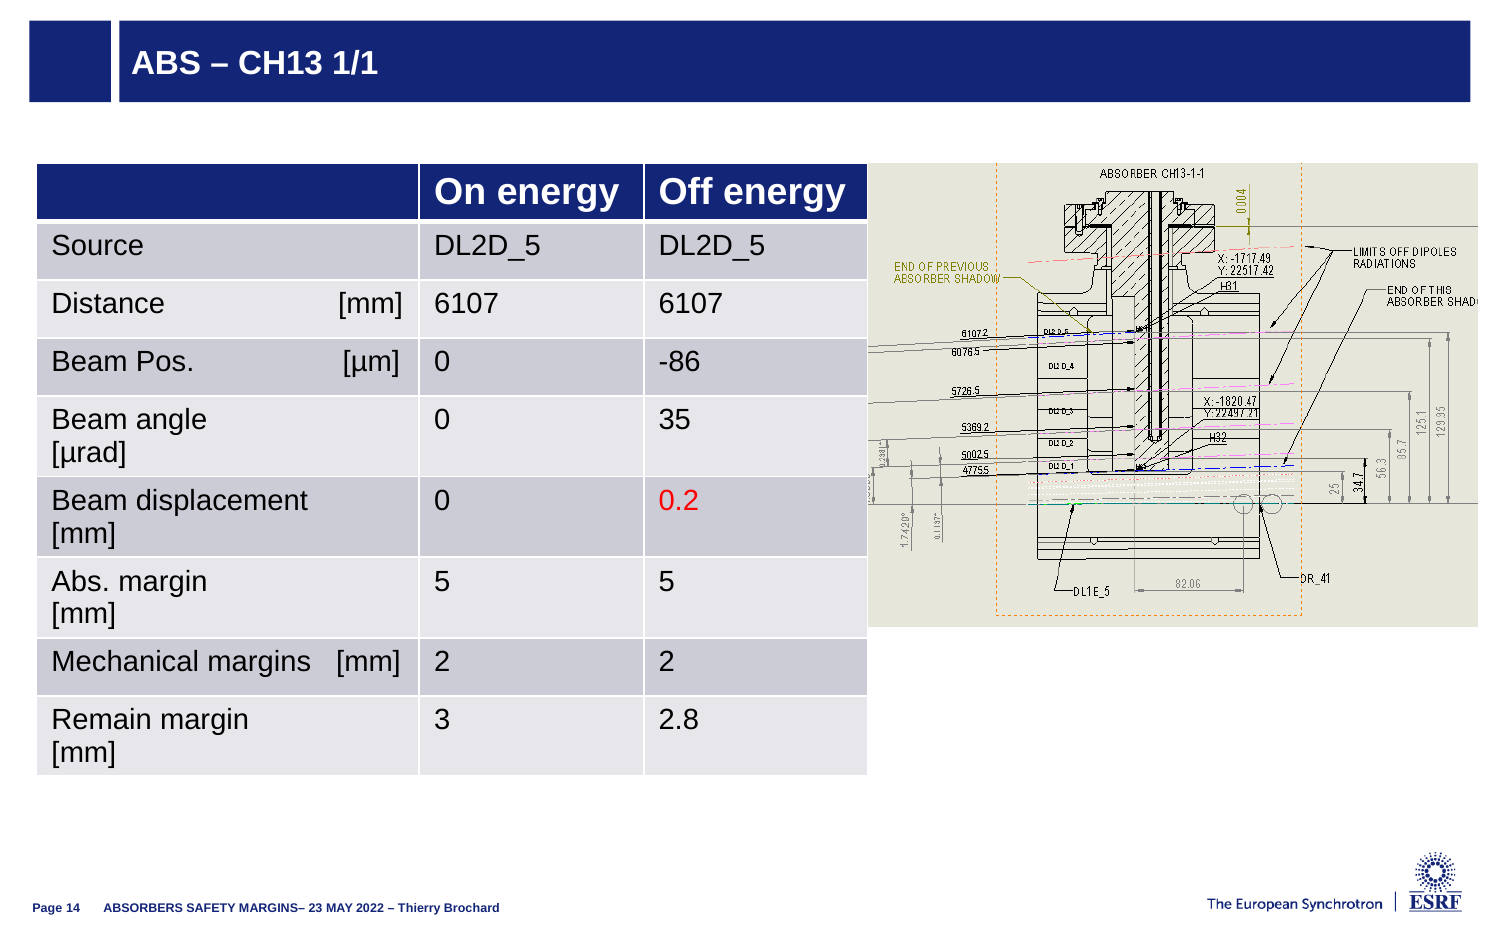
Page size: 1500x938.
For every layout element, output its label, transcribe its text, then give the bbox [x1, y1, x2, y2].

table_cell 6107 [420, 281, 643, 337]
table_cell 0 [420, 339, 643, 395]
footer ABSORBERS SAFETY MARGINS– 23 MAY 2022 – Thierry Brochard [103, 886, 1108, 916]
picture [867, 163, 1479, 627]
table_cell Beam displacement [mm] [37, 477, 418, 556]
table_cell 2 [420, 639, 643, 695]
table_cell Beam angle [µrad] [37, 397, 418, 476]
table_cell Mechanical margins [mm] [37, 639, 418, 695]
table_header On energy [420, 164, 643, 219]
slide_number Page 14 [32, 886, 101, 916]
table_cell Source [37, 224, 418, 279]
table_cell 3 [420, 697, 643, 775]
table_cell Remain margin [mm] [37, 697, 418, 775]
table_cell 35 [645, 397, 862, 476]
table_cell -86 [645, 339, 862, 395]
table_header [37, 164, 418, 219]
picture [1175, 831, 1500, 938]
table_cell 5 [420, 558, 643, 637]
table_header Off energy [645, 164, 864, 219]
table_cell Abs. margin [mm] [37, 558, 418, 637]
table_cell 6107 [645, 281, 862, 337]
title ABS – CH13 1/1 [119, 20, 1471, 103]
table_cell DL2D_5 [645, 224, 862, 279]
table_cell DL2D_5 [420, 224, 643, 279]
table_cell 5 [645, 558, 867, 637]
table_cell 2 [645, 639, 867, 695]
table_cell Distance [mm] [37, 281, 418, 337]
table_cell Beam Pos. [µm] [37, 339, 418, 395]
table_cell 0.2 [645, 477, 862, 556]
table_cell 0 [420, 477, 643, 556]
table_cell 2.8 [645, 697, 867, 775]
table_cell 0 [420, 397, 643, 476]
